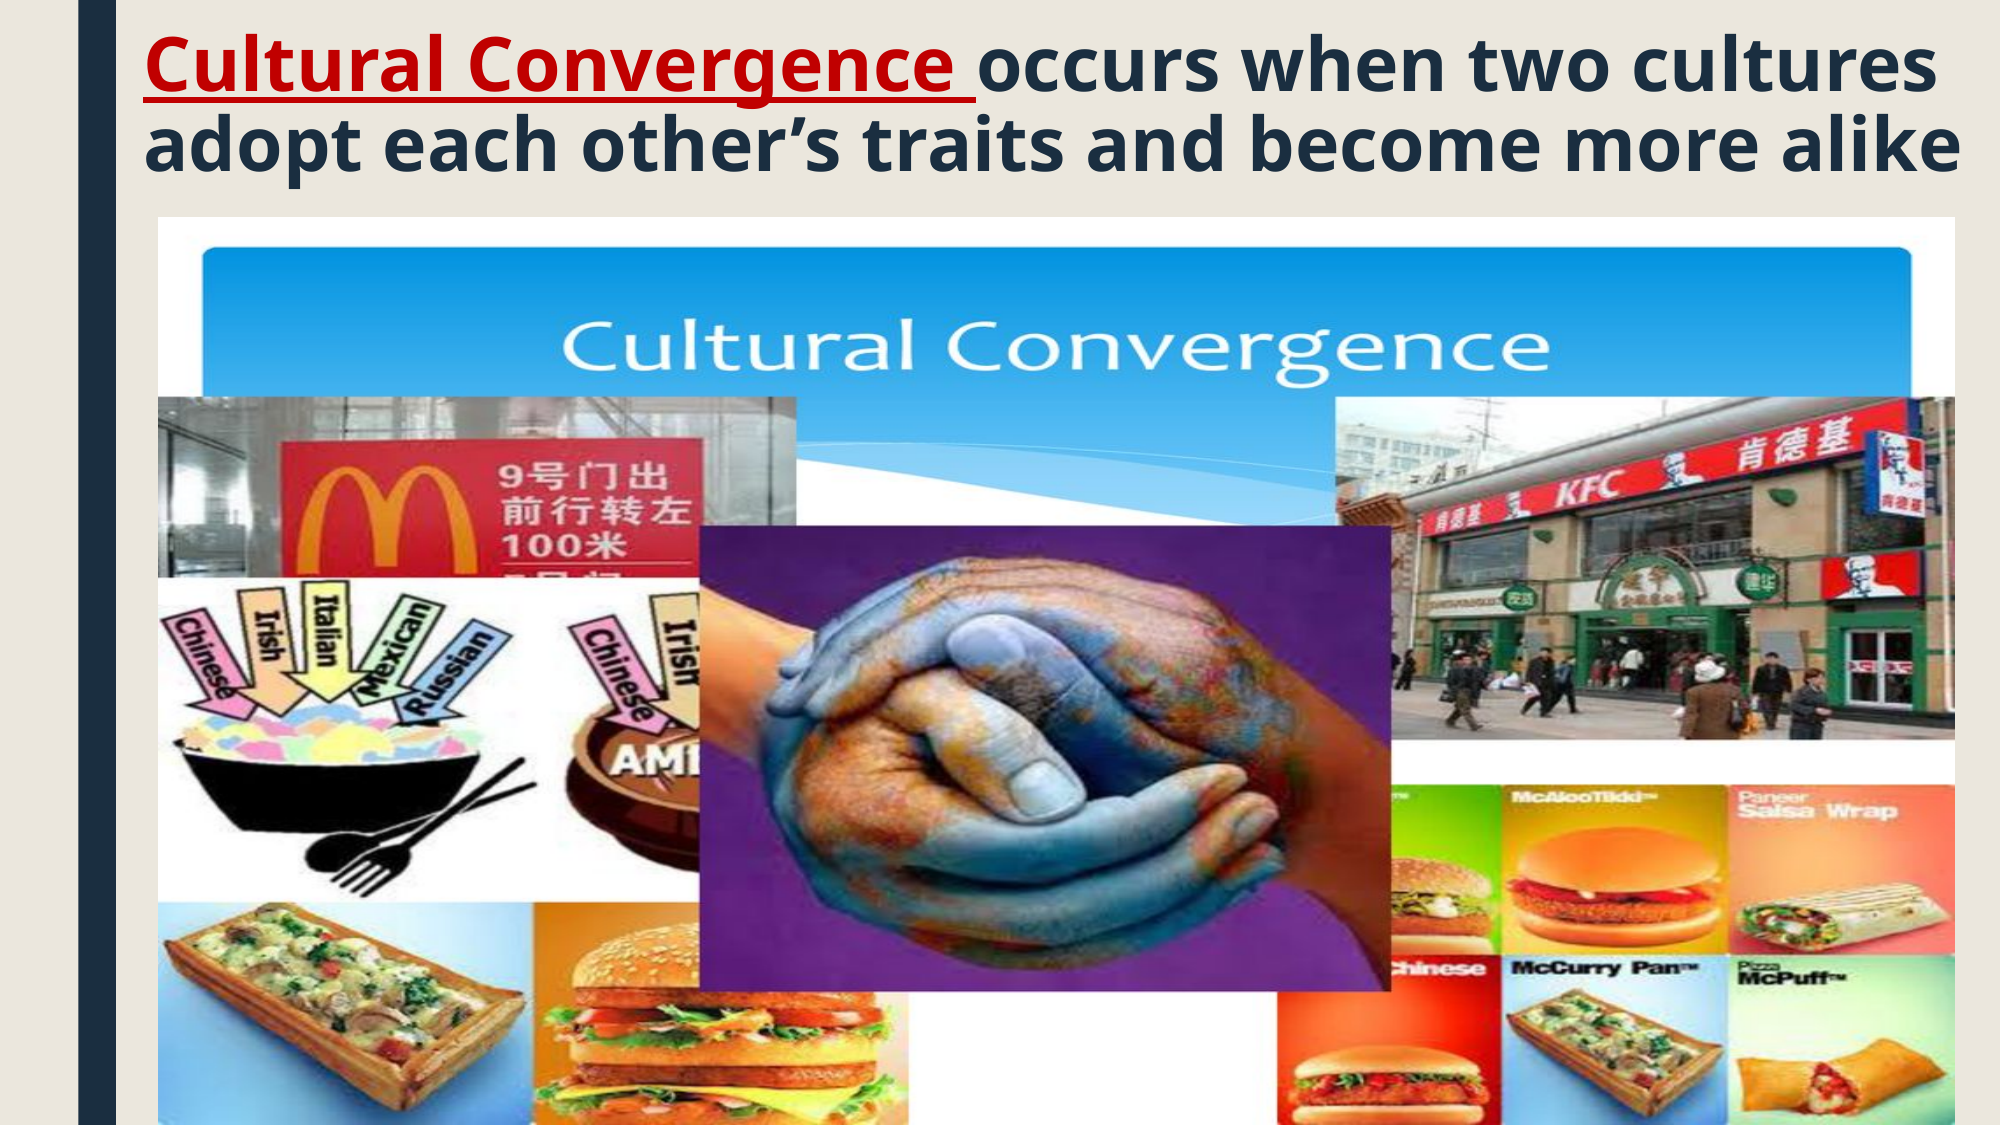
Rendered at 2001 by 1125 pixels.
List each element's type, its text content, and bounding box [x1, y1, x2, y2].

title Cultural Convergence occurs when two cultures adopt each other’s traits and become more alike [128, 19, 2000, 218]
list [158, 217, 1955, 1125]
